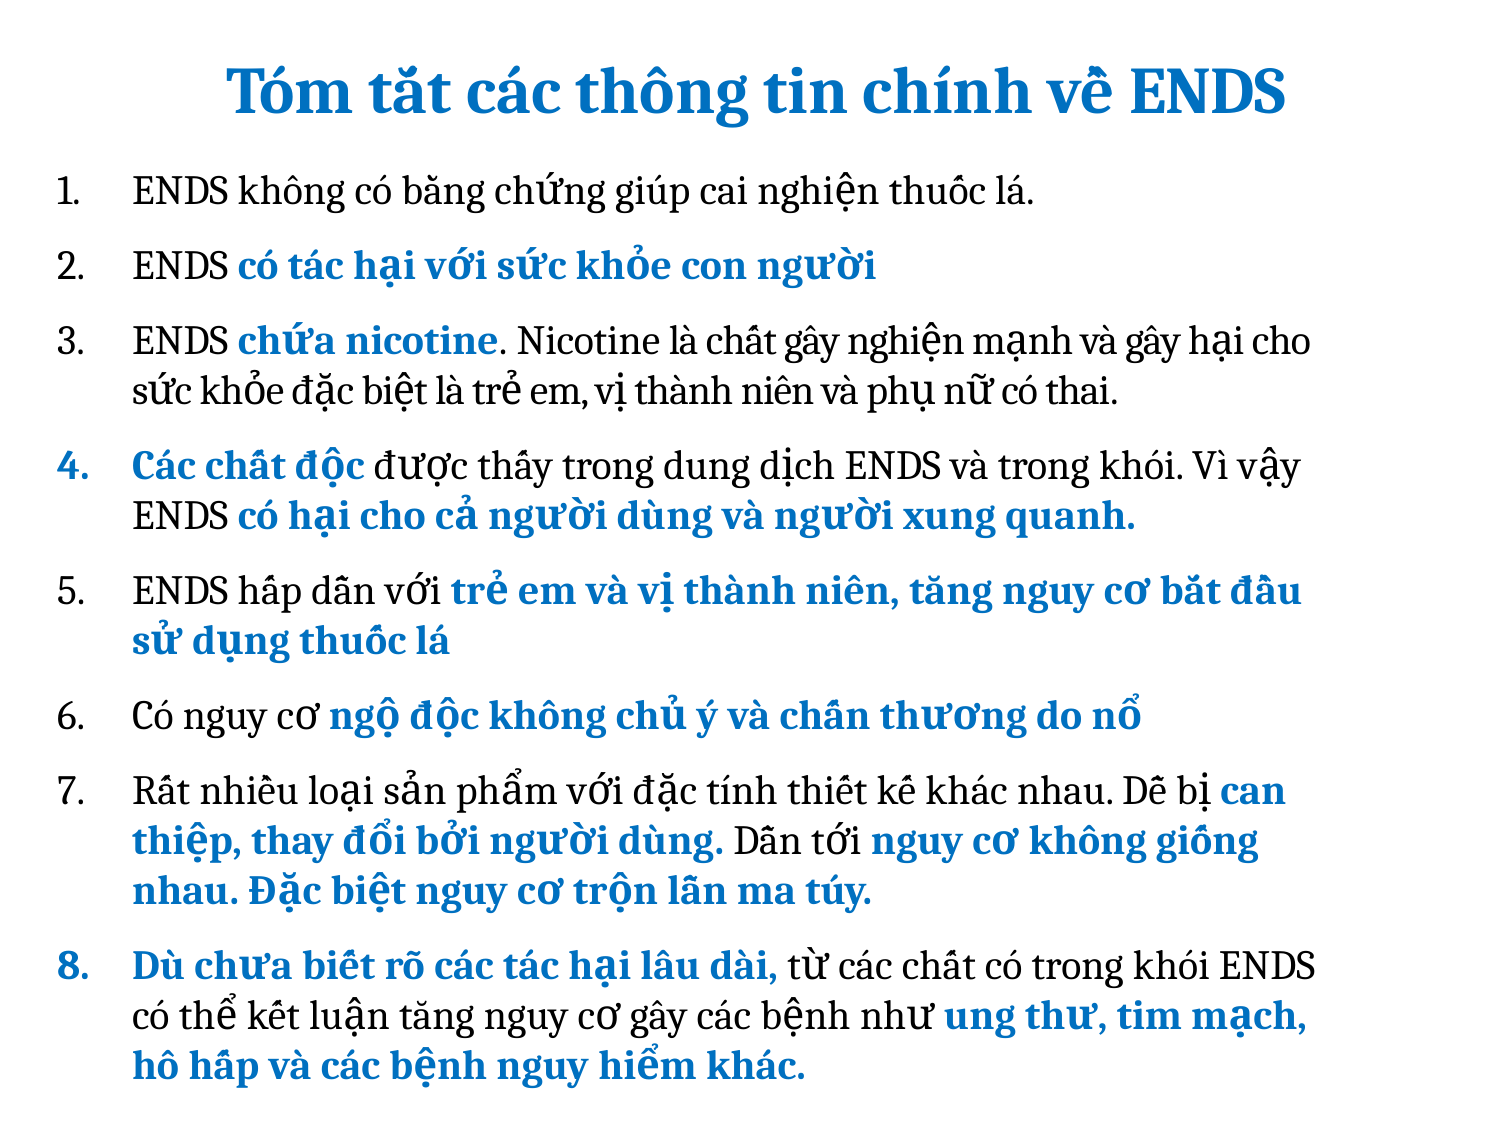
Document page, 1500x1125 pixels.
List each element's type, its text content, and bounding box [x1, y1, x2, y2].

text_box Tóm tắt các thông tin chính về ENDS [124, 47, 1385, 128]
text_box ENDS không có bằng chứng giúp cai nghiện thuốc lá. ENDS có tác hại với sức khỏe con người ENDS chứa nicotine. Nicotine là chất gây nghiện mạnh và gây hại cho sức khỏe đặc biệt là trẻ em, vị thành niên và phụ nữ có thai. Các chất độc được thấy trong dung dịch ENDS và trong khói. Vì vậy ENDS có hại cho cả người dùng và người xung quanh. ENDS hấp dẫn với trẻ em và vị thành niên, tăng nguy cơ bắt đầu sử dụng thuốc lá Có nguy cơ ngộ độc không chủ ý và chấn thương do nổ Rất nhiều loại sản phẩm với đặc tính thiết kế khác nhau. Dễ bị can thiệp, thay đổi bởi người dùng. Dẫn tới nguy cơ không giống nhau. Đặc biệt nguy cơ trộn lẫn ma túy. Dù chưa biết rõ các tác hại lâu dài, từ các chất có trong khói ENDS có thể kết luận tăng nguy cơ gây các bệnh như ung thư, tim mạch, hô hấp và các bệnh nguy hiểm khác. [54, 162, 1455, 1125]
